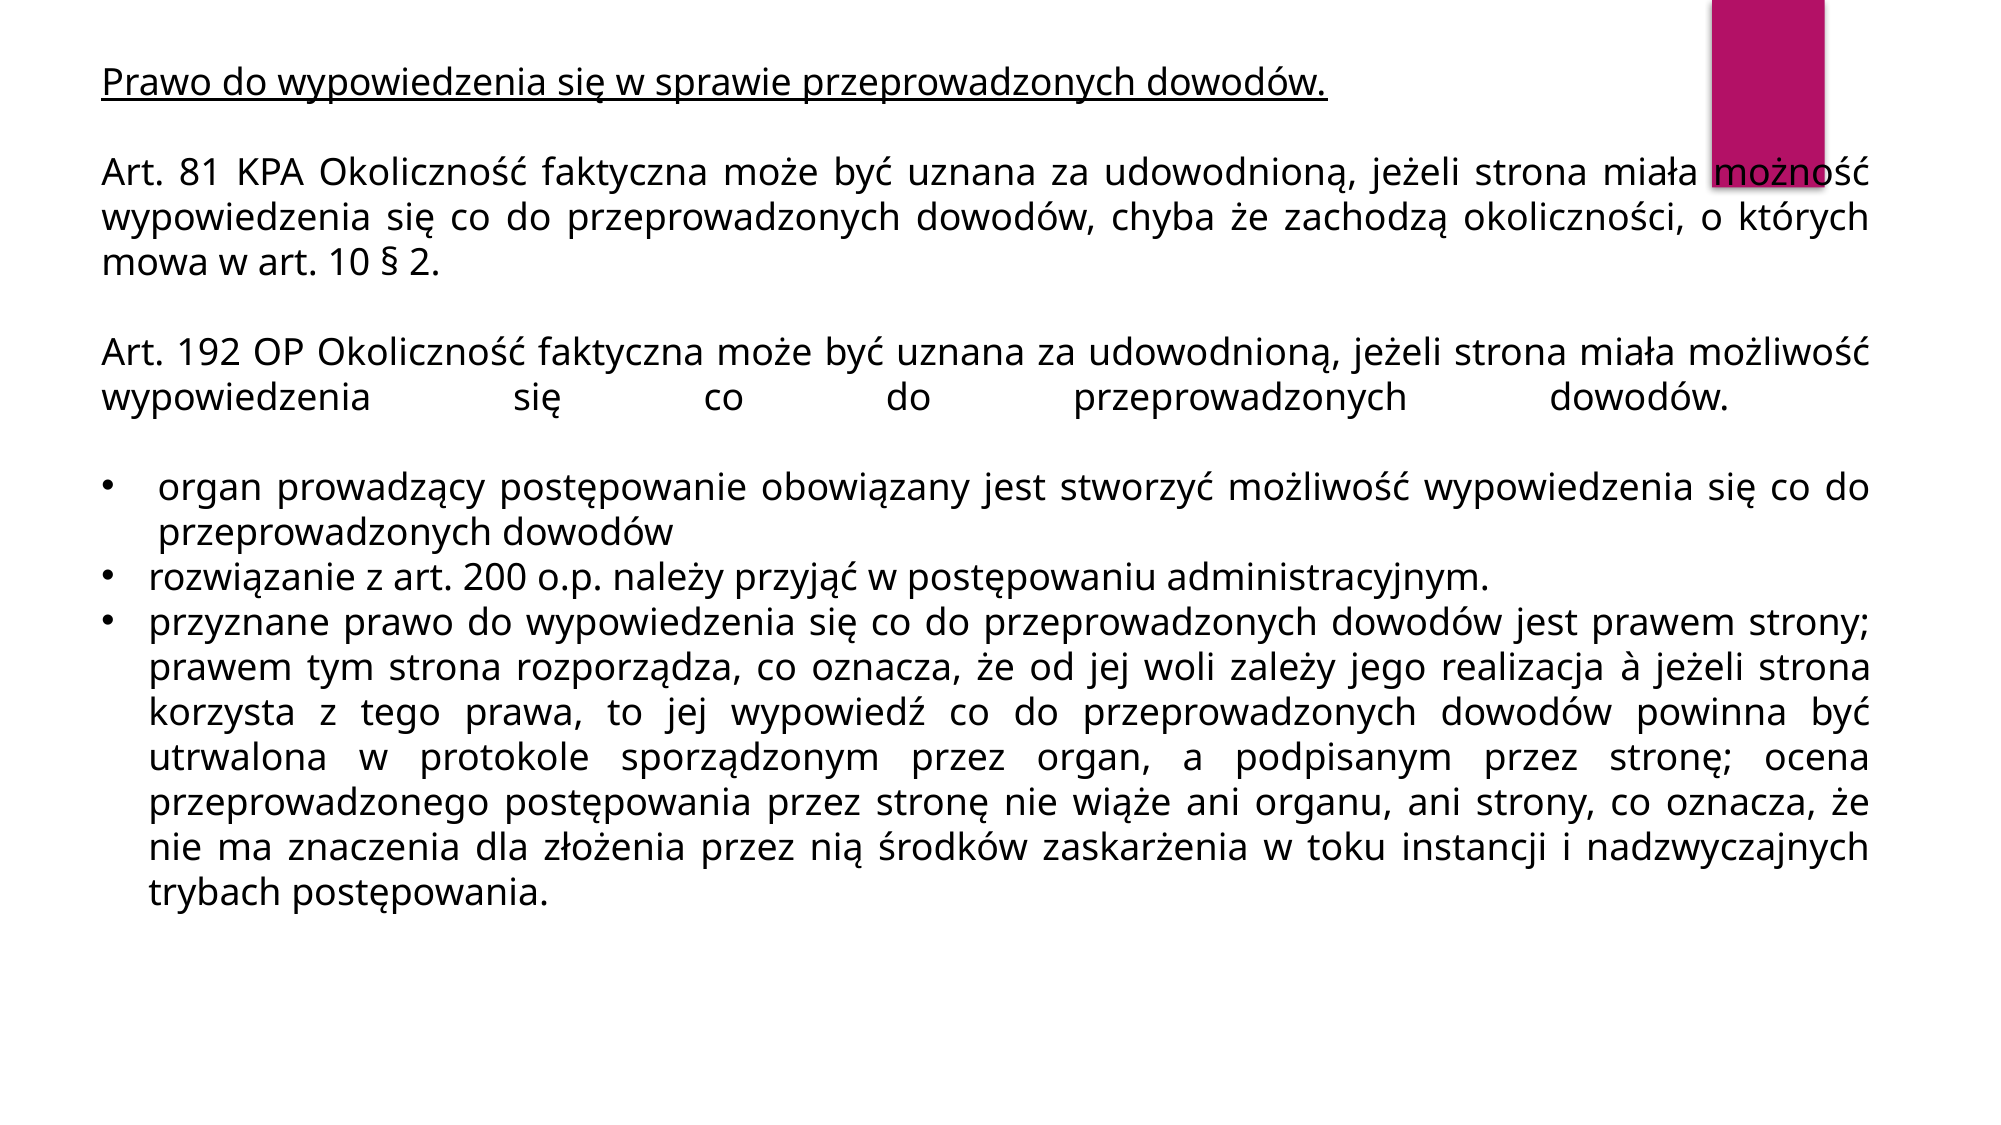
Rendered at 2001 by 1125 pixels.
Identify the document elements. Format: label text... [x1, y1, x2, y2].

text_box Prawo do wypowiedzenia się w sprawie przeprowadzonych dowodów. Art. 81 KPA Okoliczność faktyczna może być uznana za udowodnioną, jeżeli strona miała możność wypowiedzenia się co do przeprowadzonych dowodów, chyba że zachodzą okoliczności, o których mowa w art. 10 § 2. Art. 192 OP Okoliczność faktyczna może być uznana za udowodnioną, jeżeli strona miała możliwość wypowiedzenia się co do przeprowadzonych dowodów. organ prowadzący postępowanie obowiązany jest stworzyć możliwość wypowiedzenia się co do przeprowadzonych dowodów rozwiązanie z art. 200 o.p. należy przyjąć w postępowaniu administracyjnym. przyznane prawo do wypowiedzenia się co do przeprowadzonych dowodów jest prawem strony; prawem tym strona rozporządza, co oznacza, że od jej woli zależy jego realizacja à jeżeli strona korzysta z tego prawa, to jej wypowiedź co do przeprowadzonych dowodów powinna być utrwalona w protokole sporządzonym przez organ, a podpisanym przez stronę; ocena przeprowadzonego postępowania przez stronę nie wiąże ani organu, ani strony, co oznacza, że nie ma znaczenia dla złożenia przez nią środków zaskarżenia w toku instancji i nadzwyczajnych trybach postępowania. [86, 50, 1887, 965]
